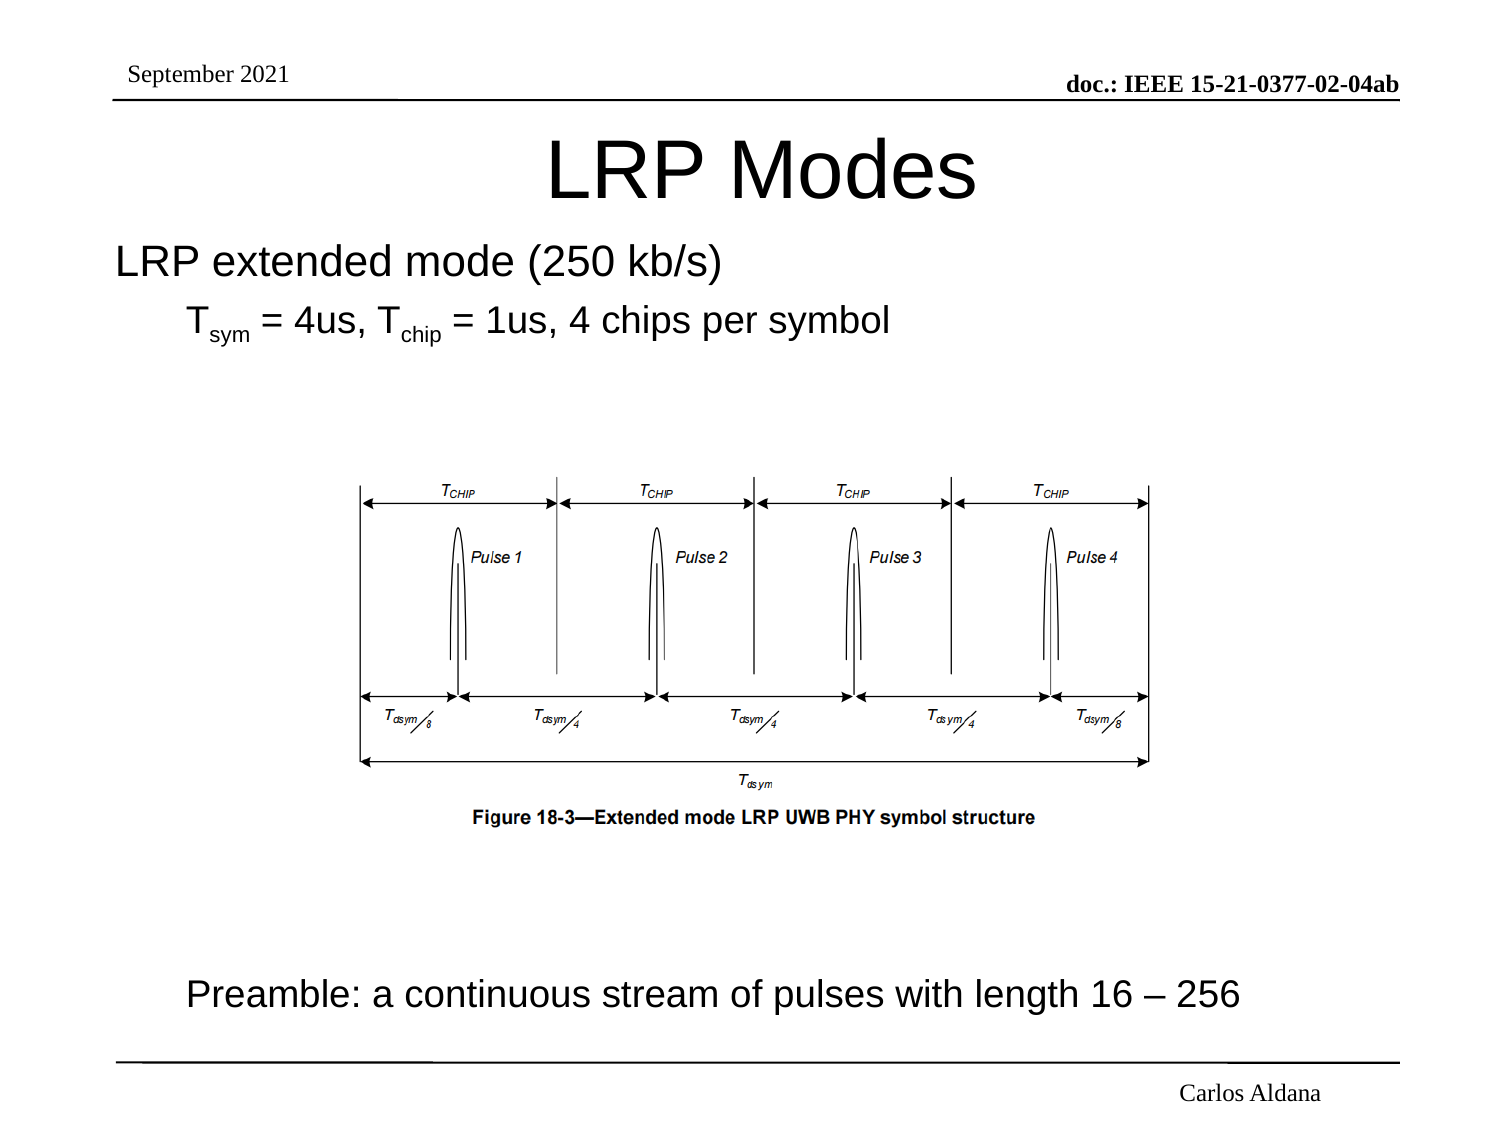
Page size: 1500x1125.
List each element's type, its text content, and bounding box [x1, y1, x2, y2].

title LRP Modes [125, 112, 1399, 237]
list LRP extended mode (250 kb/s) Tsym = 4us, Tchip = 1us, 4 chips per symbol Preamble: a continuous stream of pulses with length 16 – 256 [99, 224, 1374, 1024]
picture [321, 455, 1179, 848]
